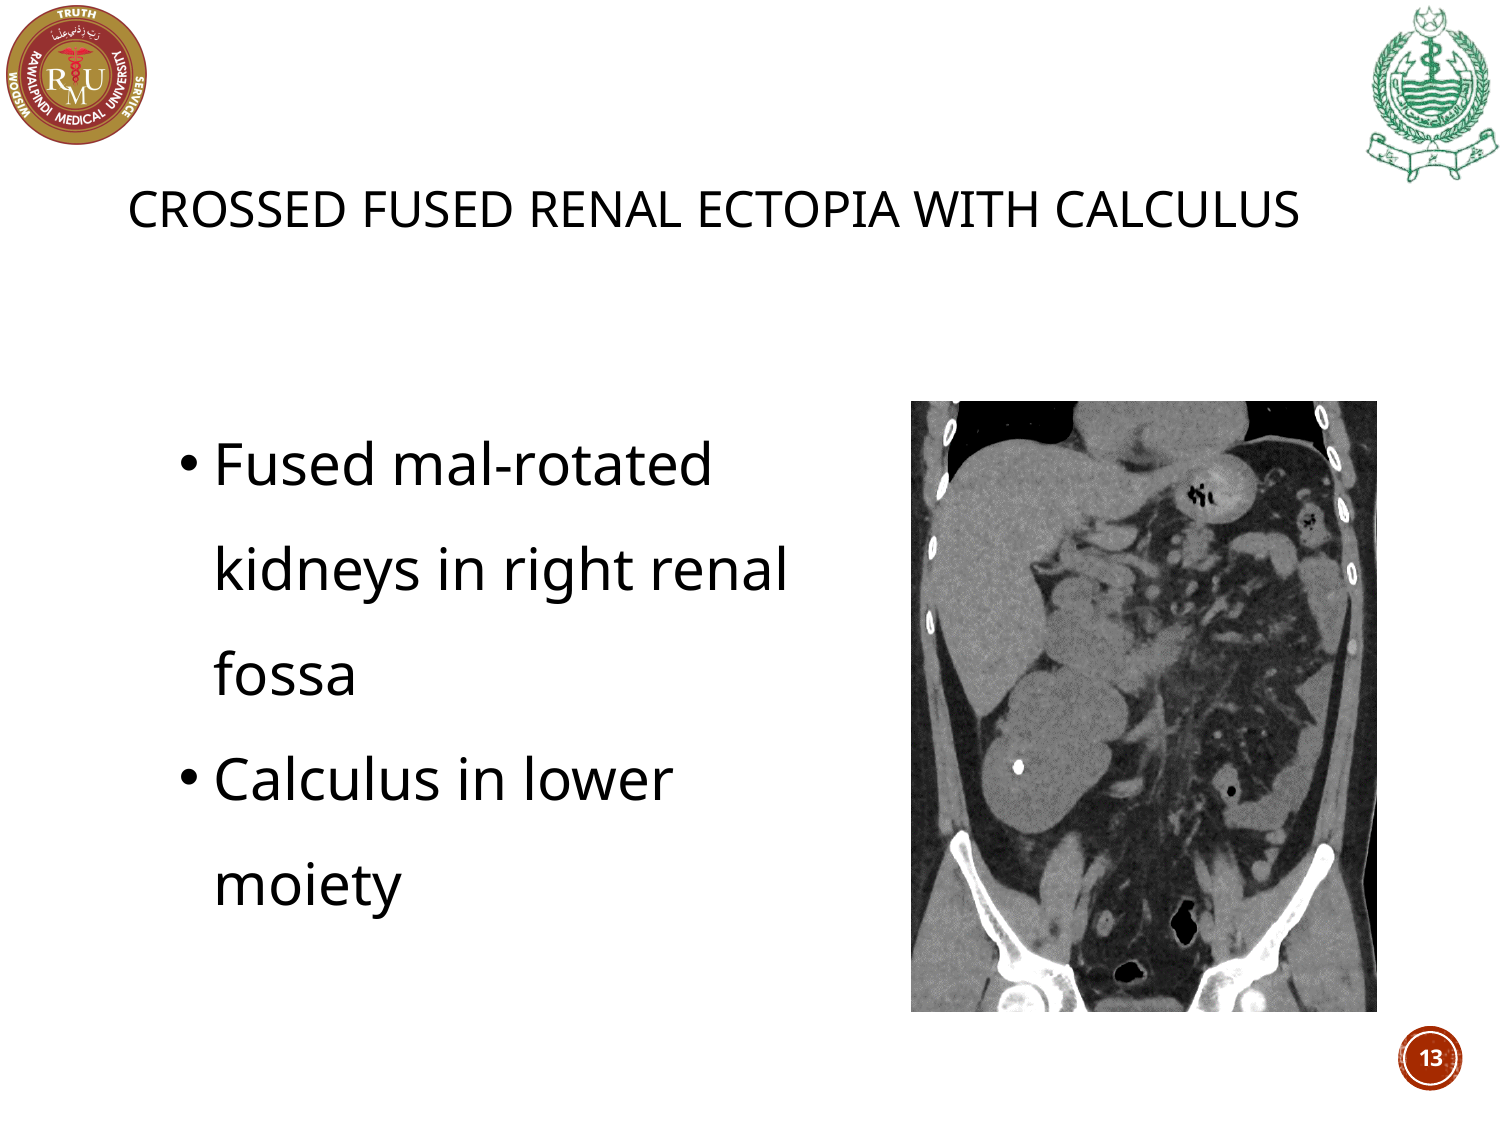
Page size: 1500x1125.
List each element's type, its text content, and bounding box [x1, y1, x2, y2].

title CROSSED FUSED RENAL ECTOPIA WITH CALCULUS [112, 79, 1388, 344]
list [913, 403, 1376, 1012]
slide_number 13 [1391, 1028, 1471, 1089]
picture [6, 5, 147, 145]
text_box Fused mal-rotated kidneys in right renal fossa Calculus in lower moiety [163, 384, 823, 925]
picture [911, 401, 1377, 1012]
